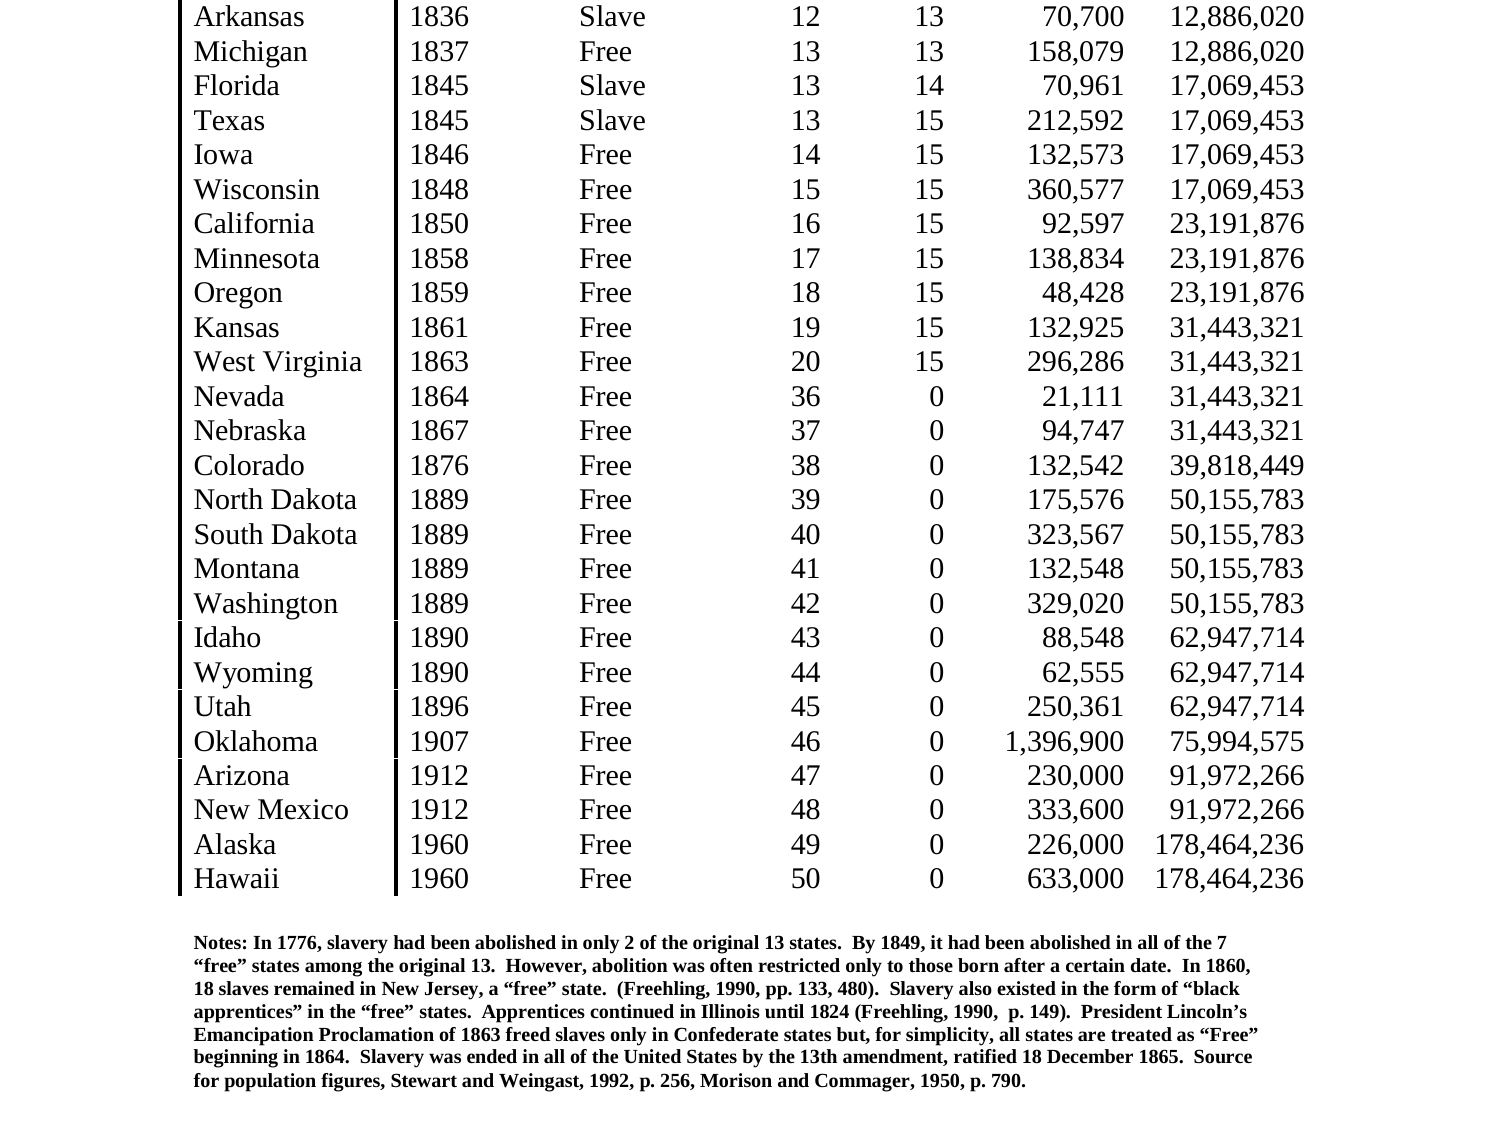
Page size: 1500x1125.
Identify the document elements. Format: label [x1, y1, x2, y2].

picture [177, 0, 1322, 1125]
